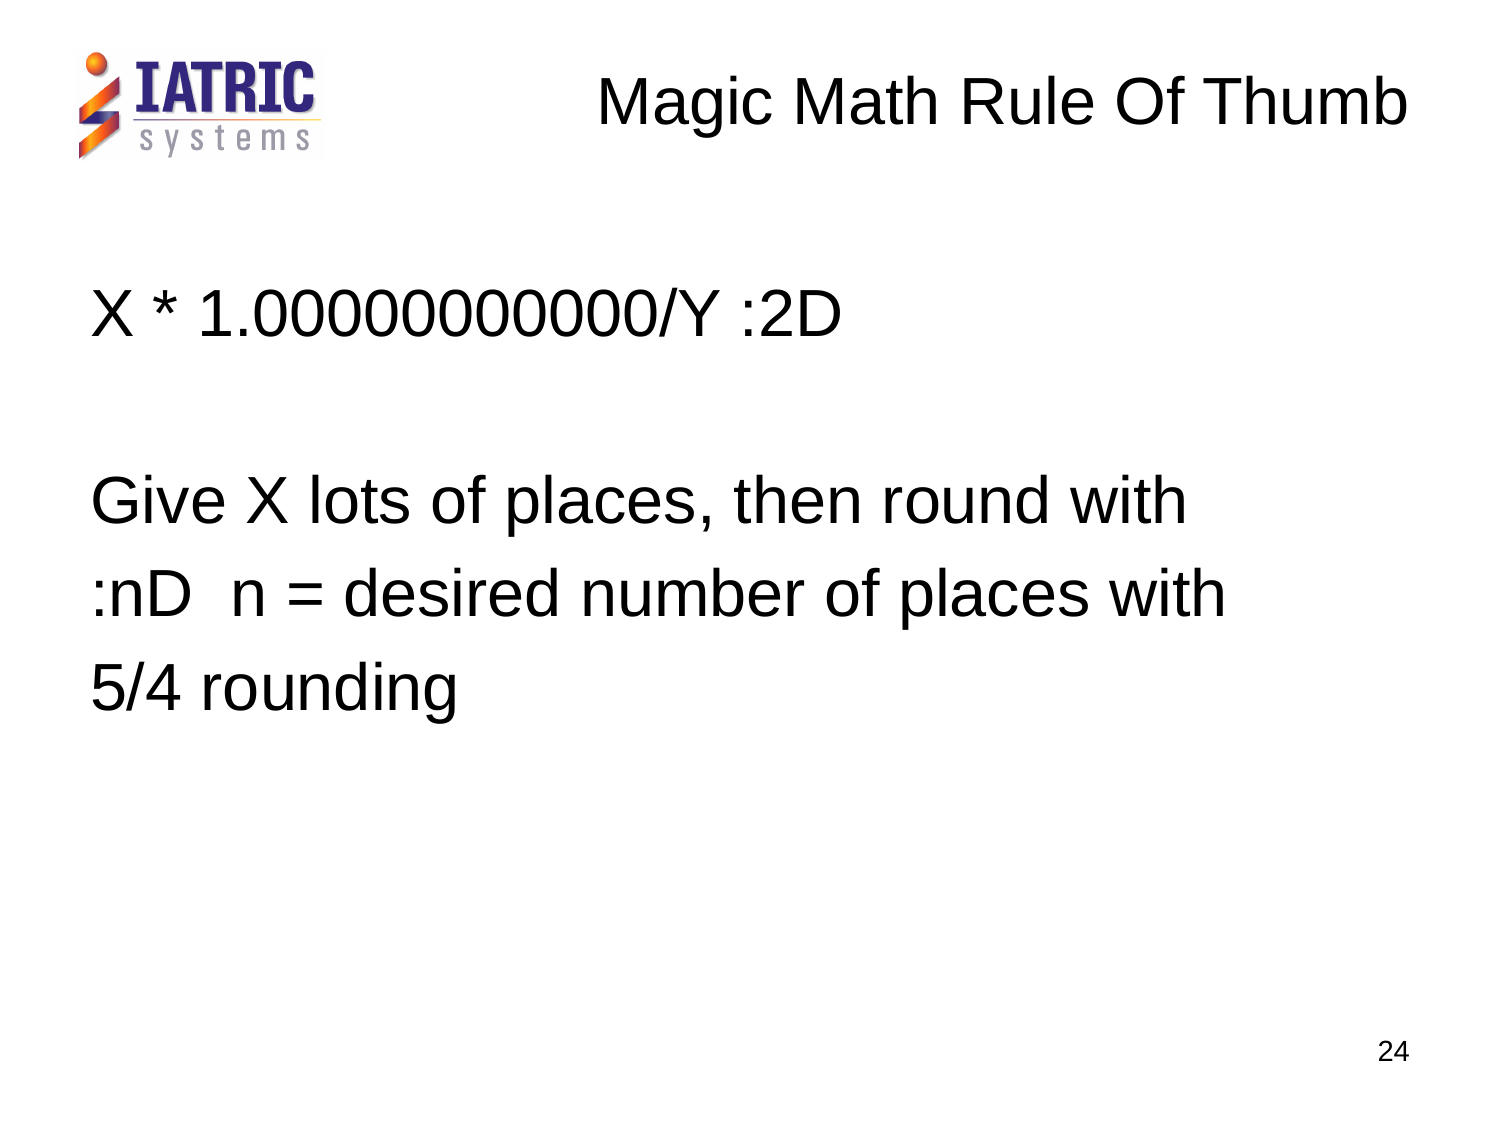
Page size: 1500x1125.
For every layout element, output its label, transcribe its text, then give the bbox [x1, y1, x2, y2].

picture [75, 150, 325, 162]
title Magic Math Rule Of Thumb [75, 45, 1425, 150]
slide_number 24 [1074, 1024, 1426, 1103]
list X * 1.00000000000/Y :2D Give X lots of places, then round with :nD n = desired number of places with 5/4 rounding [75, 262, 1425, 1005]
